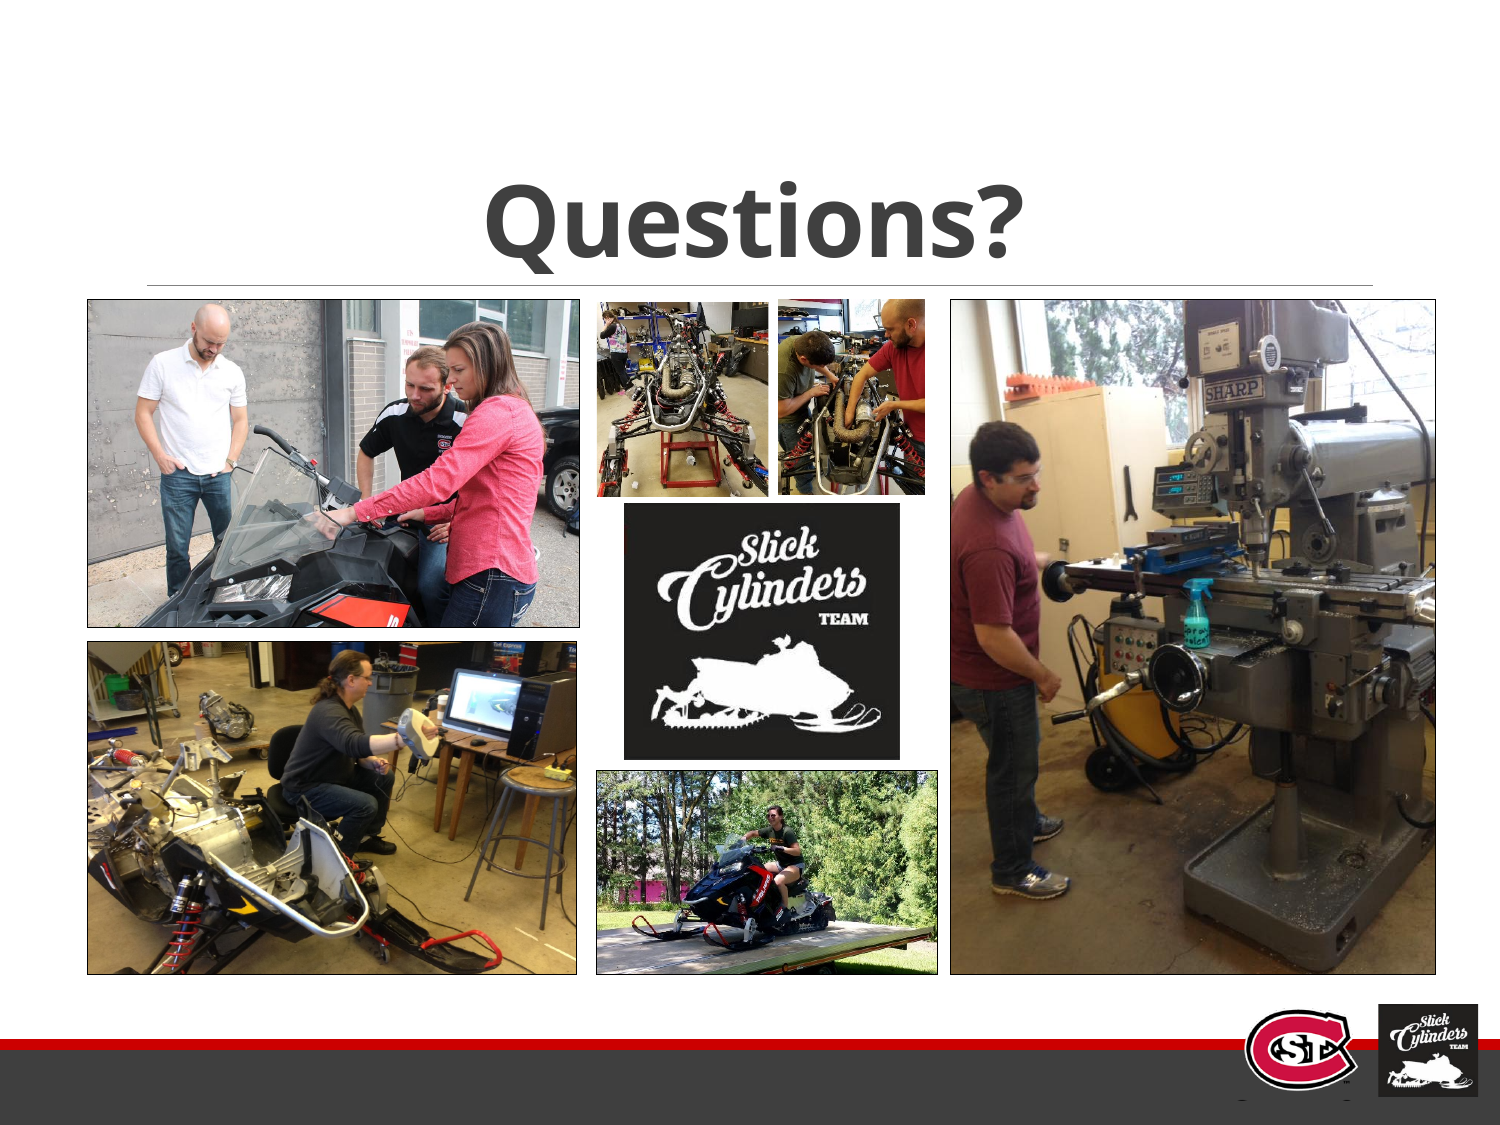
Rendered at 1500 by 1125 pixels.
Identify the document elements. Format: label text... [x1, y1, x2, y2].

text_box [1236, 1004, 1479, 1101]
picture [777, 298, 926, 496]
picture [596, 302, 769, 497]
picture [86, 640, 577, 976]
picture [624, 503, 901, 760]
title Questions? [135, 47, 1373, 285]
picture [596, 770, 938, 976]
picture [949, 298, 1437, 976]
picture [86, 298, 581, 628]
